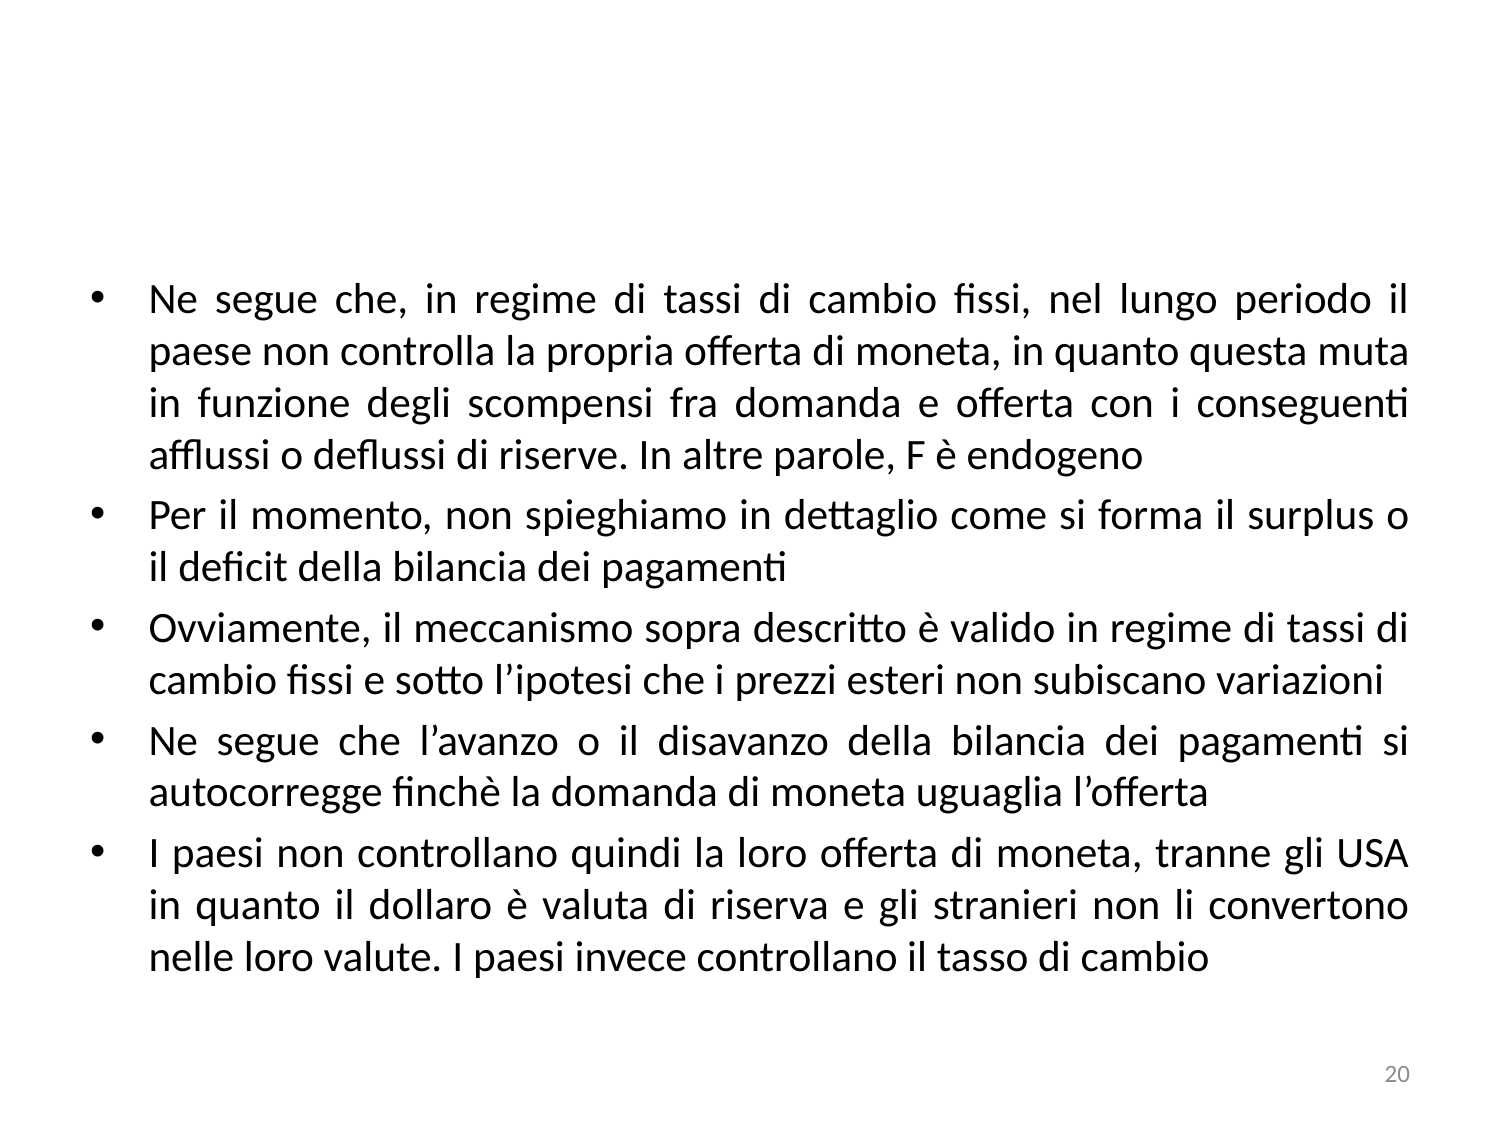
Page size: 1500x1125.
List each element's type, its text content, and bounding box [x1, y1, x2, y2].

list Ne segue che, in regime di tassi di cambio fissi, nel lungo periodo il paese non controlla la propria offerta di moneta, in quanto questa muta in funzione degli scompensi fra domanda e offerta con i conseguenti afflussi o deflussi di riserve. In altre parole, F è endogeno Per il momento, non spieghiamo in dettaglio come si forma il surplus o il deficit della bilancia dei pagamenti Ovviamente, il meccanismo sopra descritto è valido in regime di tassi di cambio fissi e sotto l’ipotesi che i prezzi esteri non subiscano variazioni Ne segue che l’avanzo o il disavanzo della bilancia dei pagamenti si autocorregge finchè la domanda di moneta uguaglia l’offerta I paesi non controllano quindi la loro offerta di moneta, tranne gli USA in quanto il dollaro è valuta di riserva e gli stranieri non li convertono nelle loro valute. I paesi invece controllano il tasso di cambio [75, 262, 1425, 1005]
slide_number 20 [1074, 1042, 1425, 1103]
